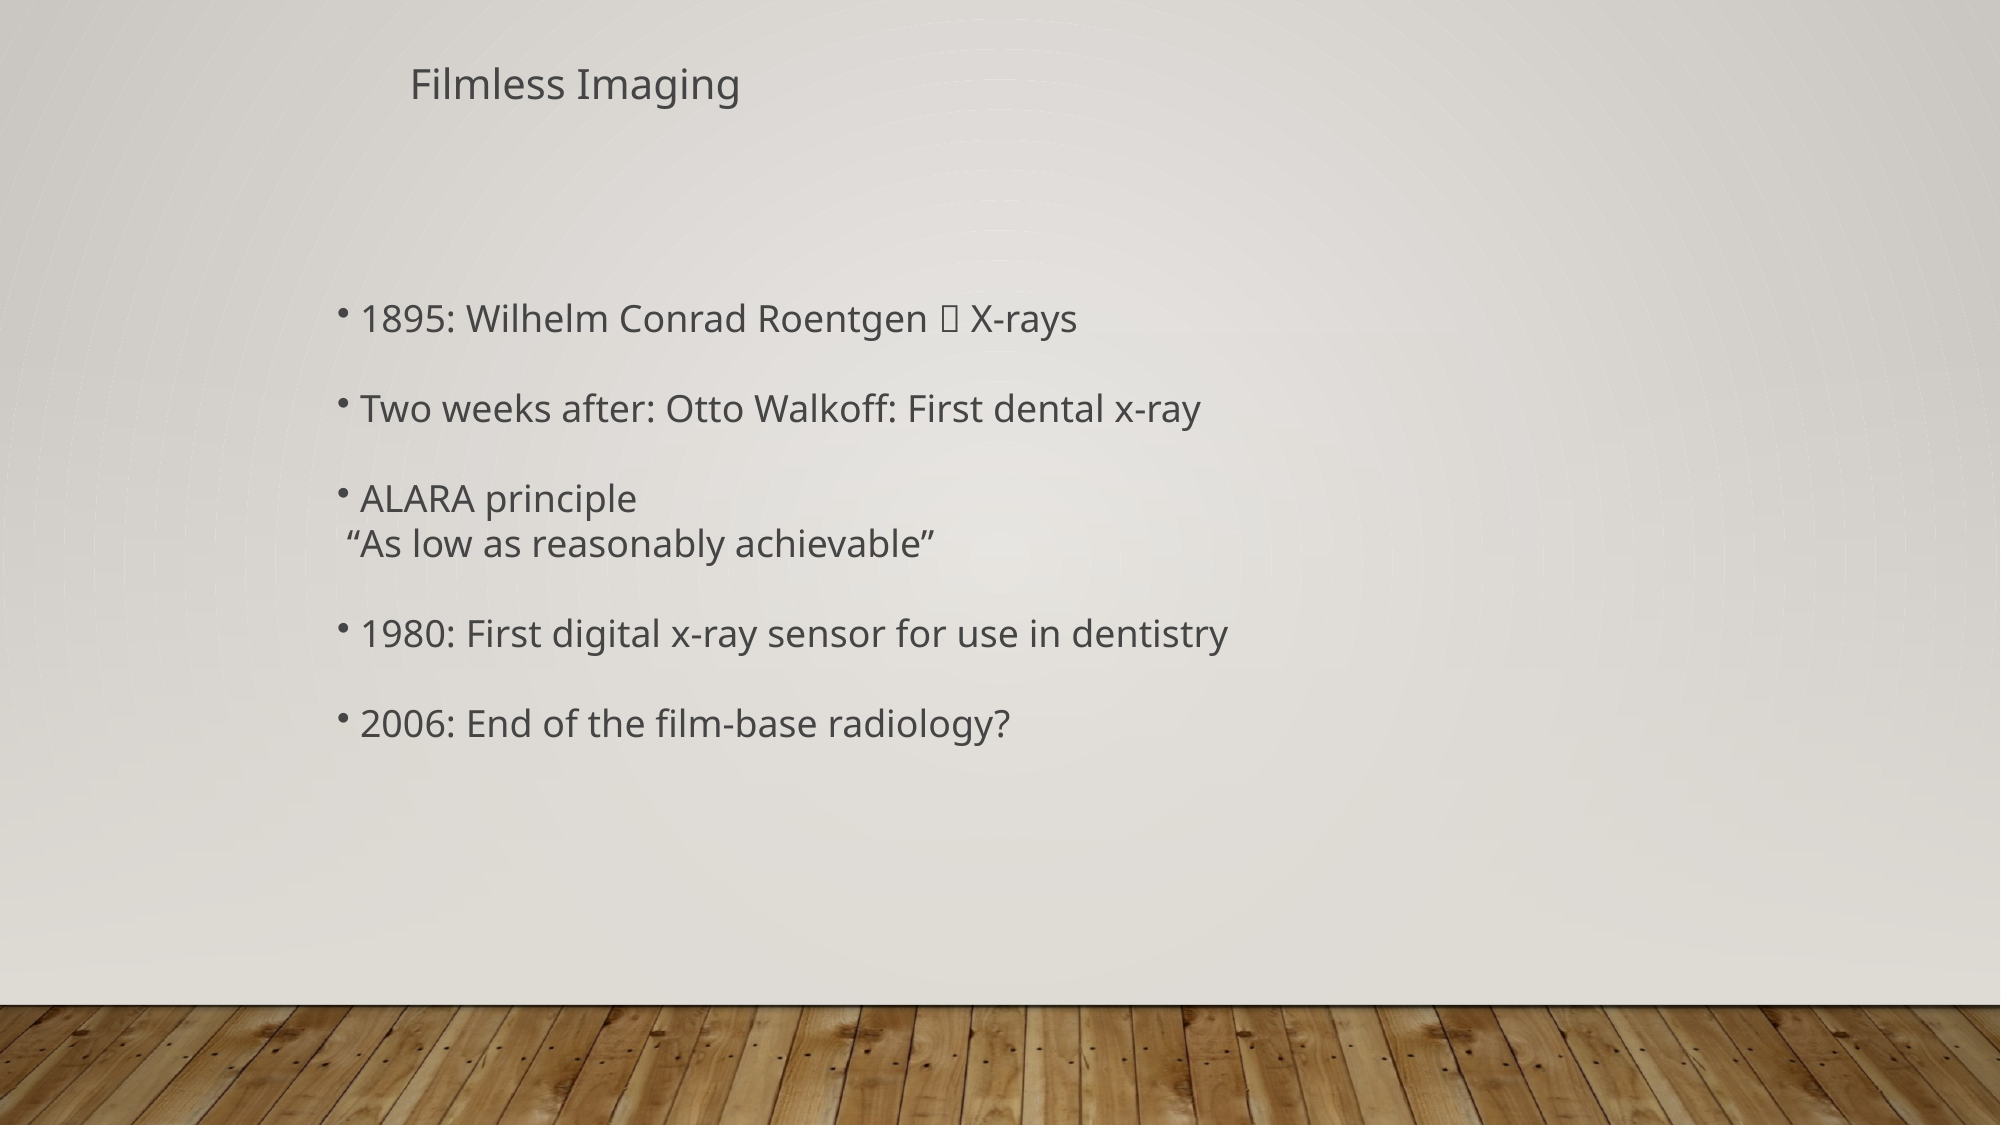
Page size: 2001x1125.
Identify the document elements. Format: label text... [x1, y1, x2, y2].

text_box Filmless Imaging [394, 50, 757, 115]
picture [0, 1005, 2000, 1125]
text_box 1895: Wilhelm Conrad Roentgen  X-rays Two weeks after: Otto Walkoff: First dental x-ray ALARA principle “As low as reasonably achievable” 1980: First digital x-ray sensor for use in dentistry 2006: End of the film-base radiology? [322, 287, 1244, 753]
